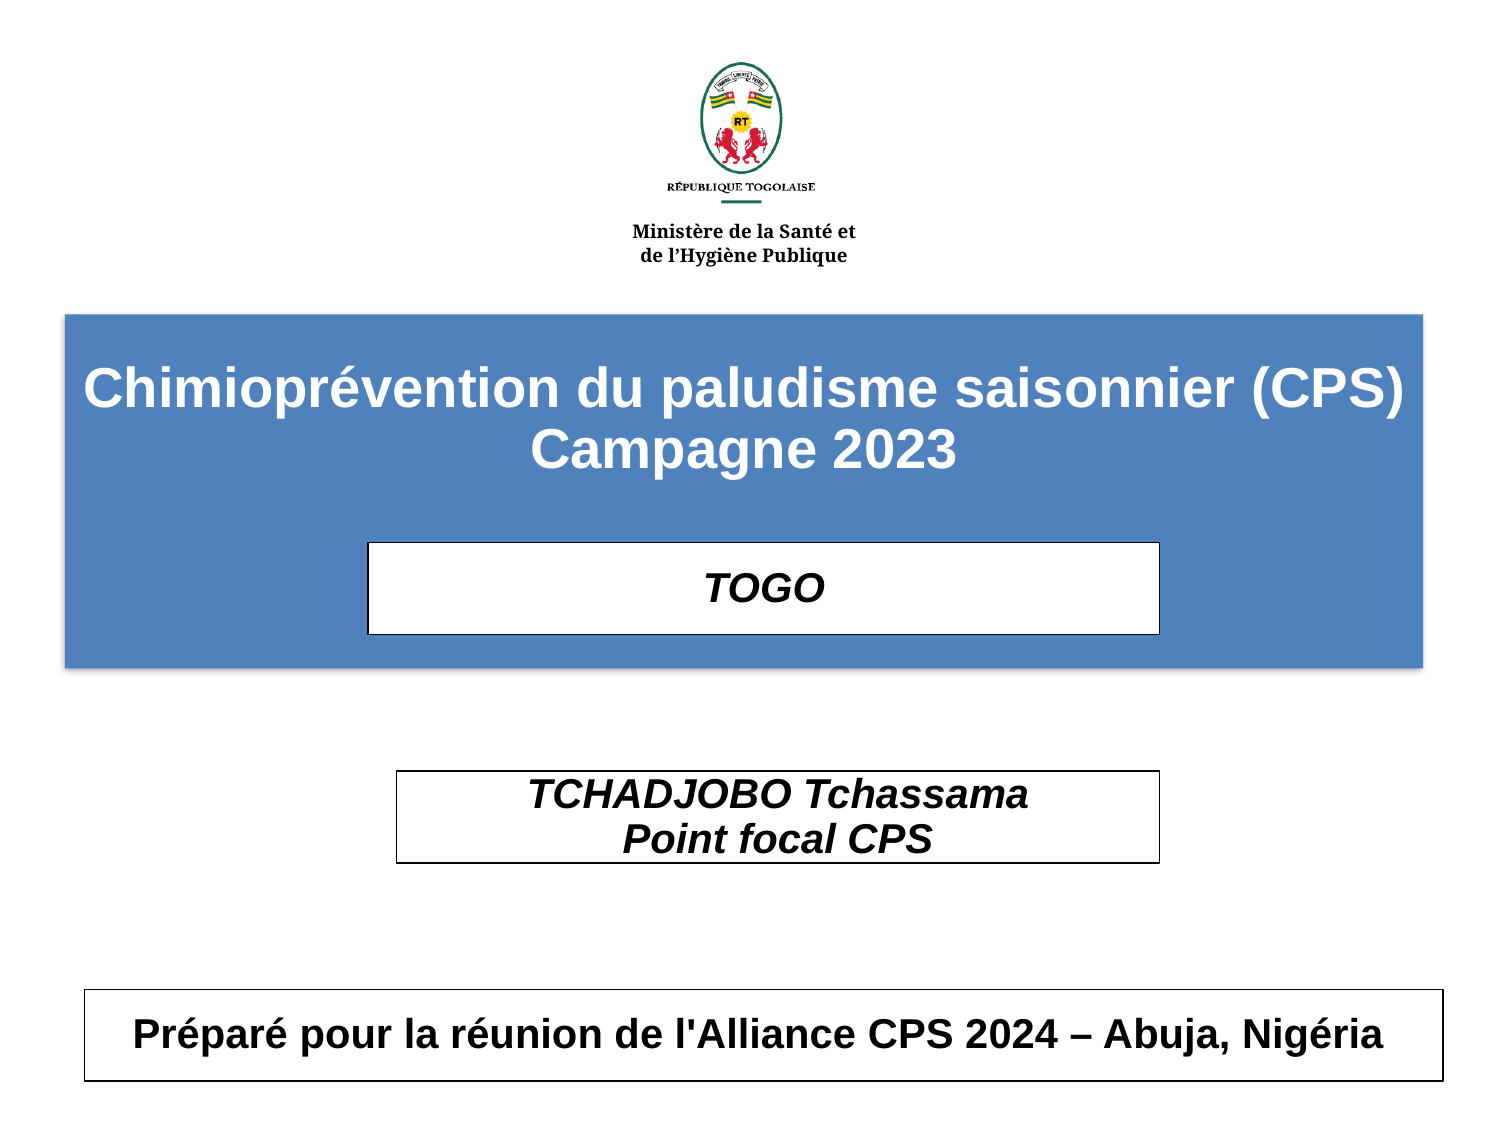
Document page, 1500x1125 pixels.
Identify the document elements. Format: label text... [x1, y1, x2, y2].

text_box Préparé pour la réunion de l'Alliance CPS 2024 – Abuja, Nigéria [84, 989, 1443, 1082]
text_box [608, 30, 880, 278]
text_box TCHADJOBO Tchassama Point focal CPS [396, 771, 1160, 863]
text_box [64, 314, 1424, 669]
